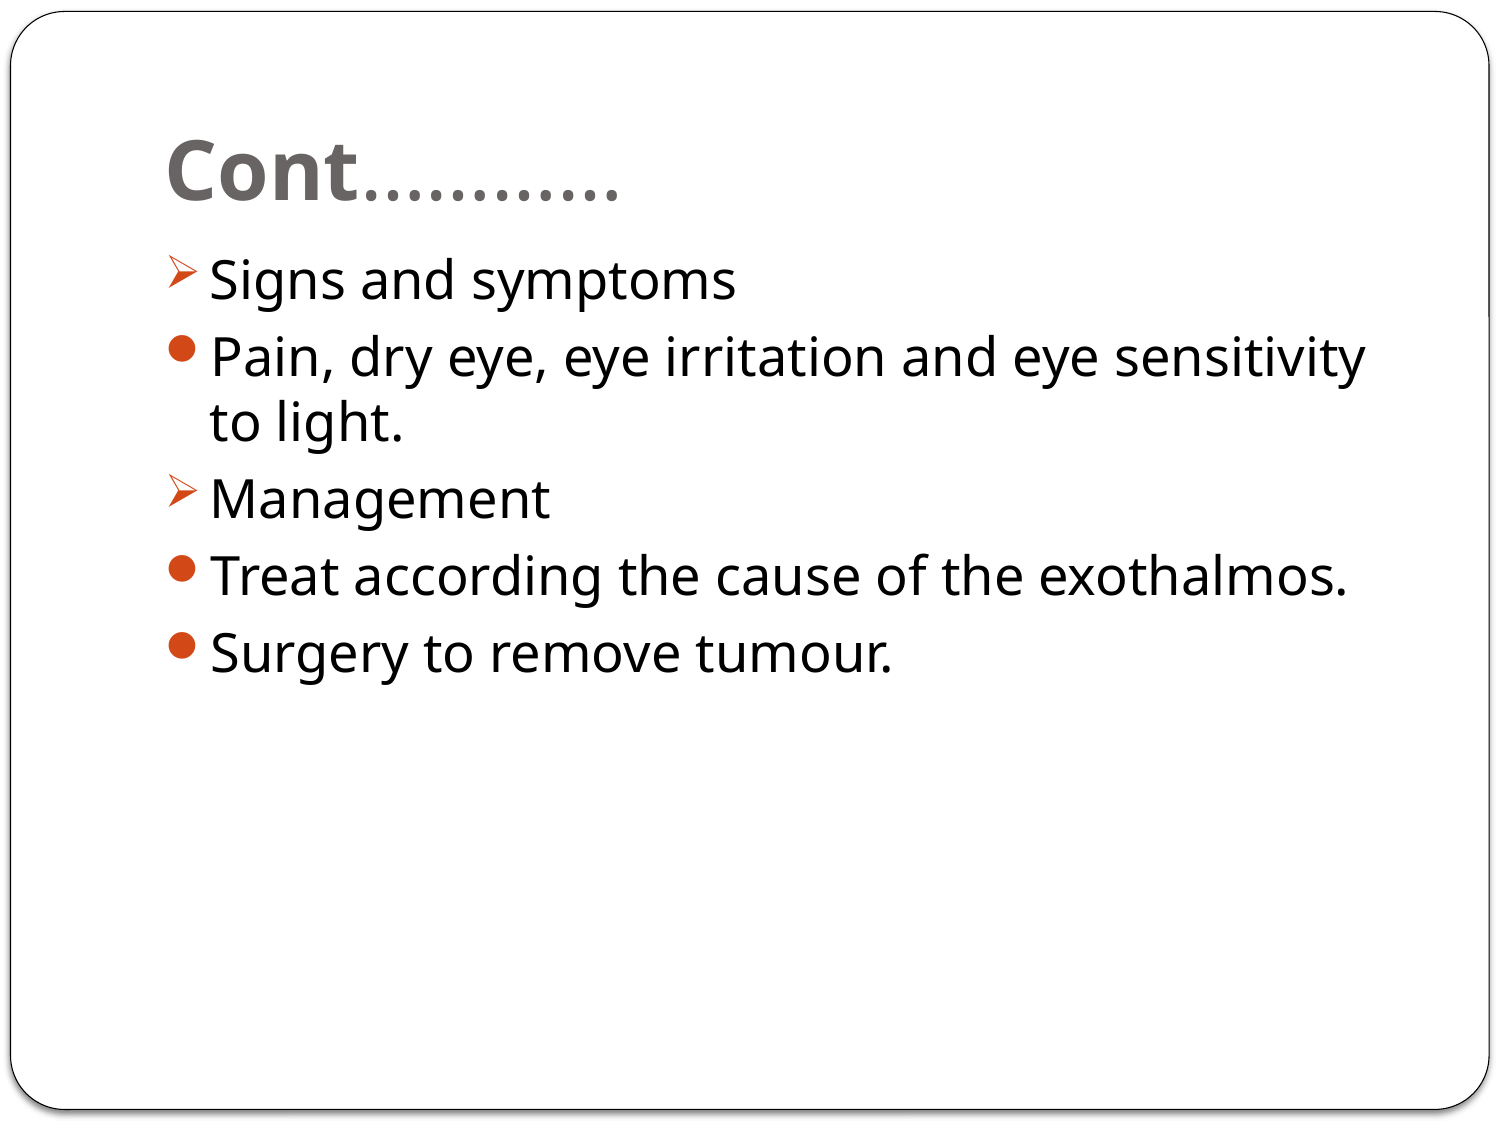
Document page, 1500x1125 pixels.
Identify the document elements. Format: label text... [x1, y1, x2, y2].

title Cont………… [150, 45, 1425, 233]
list Signs and symptoms Pain, dry eye, eye irritation and eye sensitivity to light. Management Treat according the cause of the exothalmos. Surgery to remove tumour. [150, 237, 1425, 988]
